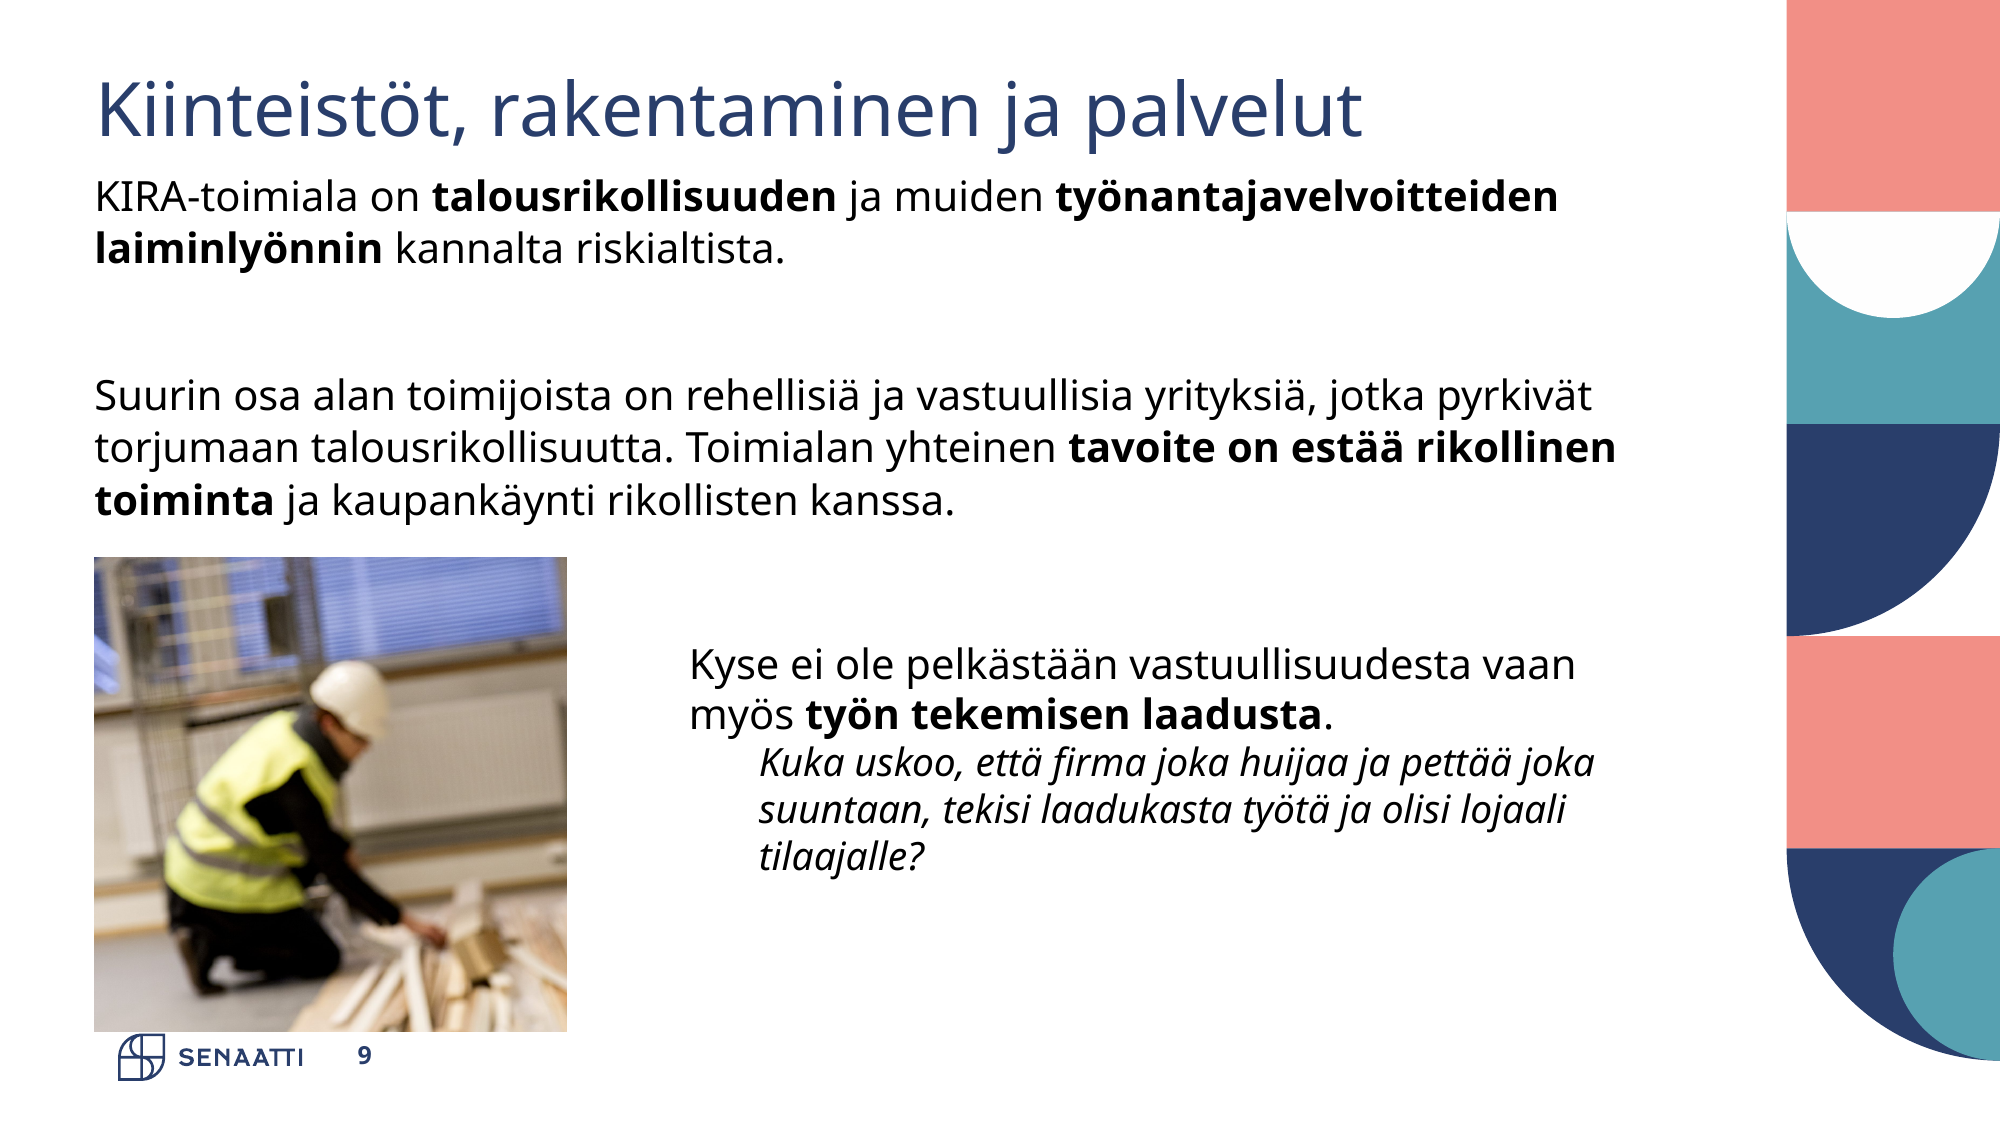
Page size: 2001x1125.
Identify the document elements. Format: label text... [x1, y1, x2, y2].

picture [94, 557, 568, 1032]
title Kiinteistöt, rakentaminen ja palvelut [95, 61, 1935, 181]
slide_number 9 [357, 1033, 425, 1081]
list KIRA-toimiala on talousrikollisuuden ja muiden työnantajavelvoitteiden laiminlyönnin kannalta riskialtista. Suurin osa alan toimijoista on rehellisiä ja vastuullisia yrityksiä, jotka pyrkivät torjumaan talousrikollisuutta. Toimialan yhteinen tavoite on estää rikollinen toiminta ja kaupankäynti rikollisten kanssa. [94, 166, 1754, 558]
text_box Kyse ei ole pelkästään vastuullisuudesta vaan myös työn tekemisen laadusta. Kuka uskoo, että firma joka huijaa ja pettää joka suuntaan, tekisi laadukasta työtä ja olisi lojaali tilaajalle? [674, 630, 1675, 886]
